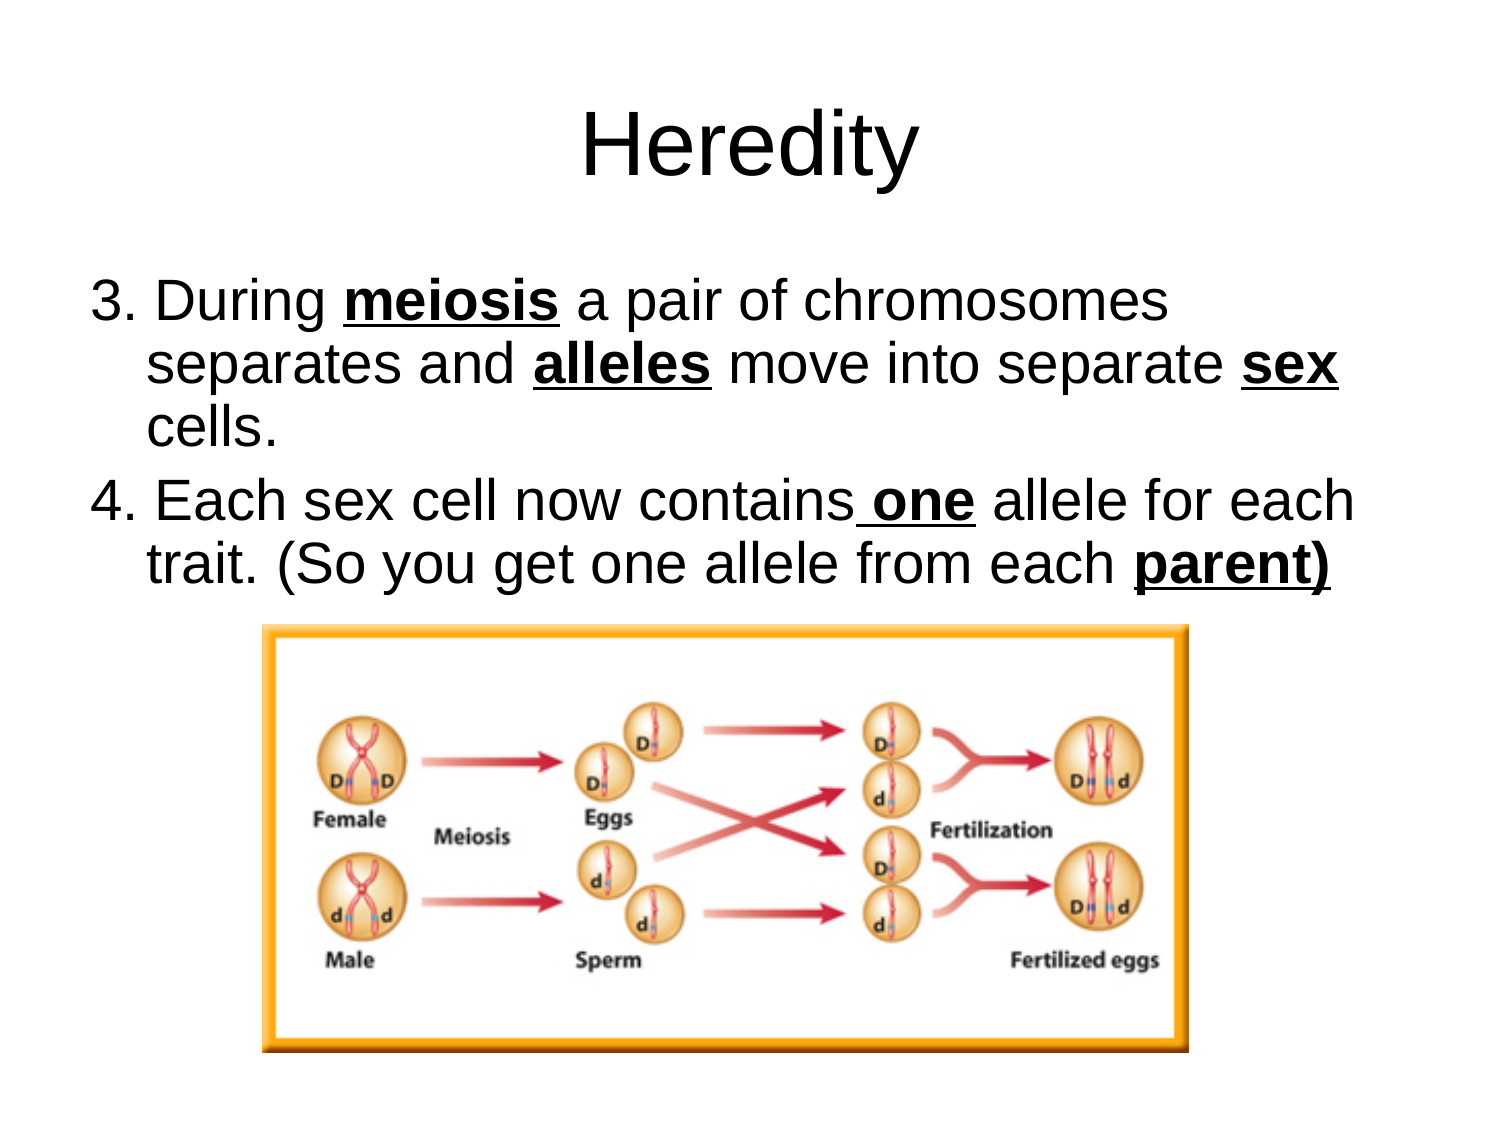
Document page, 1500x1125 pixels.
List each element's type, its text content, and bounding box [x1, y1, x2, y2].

title Heredity [75, 45, 1425, 233]
list 3. During meiosis a pair of chromosomes separates and alleles move into separate sex cells. 4. Each sex cell now contains one allele for each trait. (So you get one allele from each parent) [75, 262, 1425, 622]
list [262, 624, 1189, 1054]
